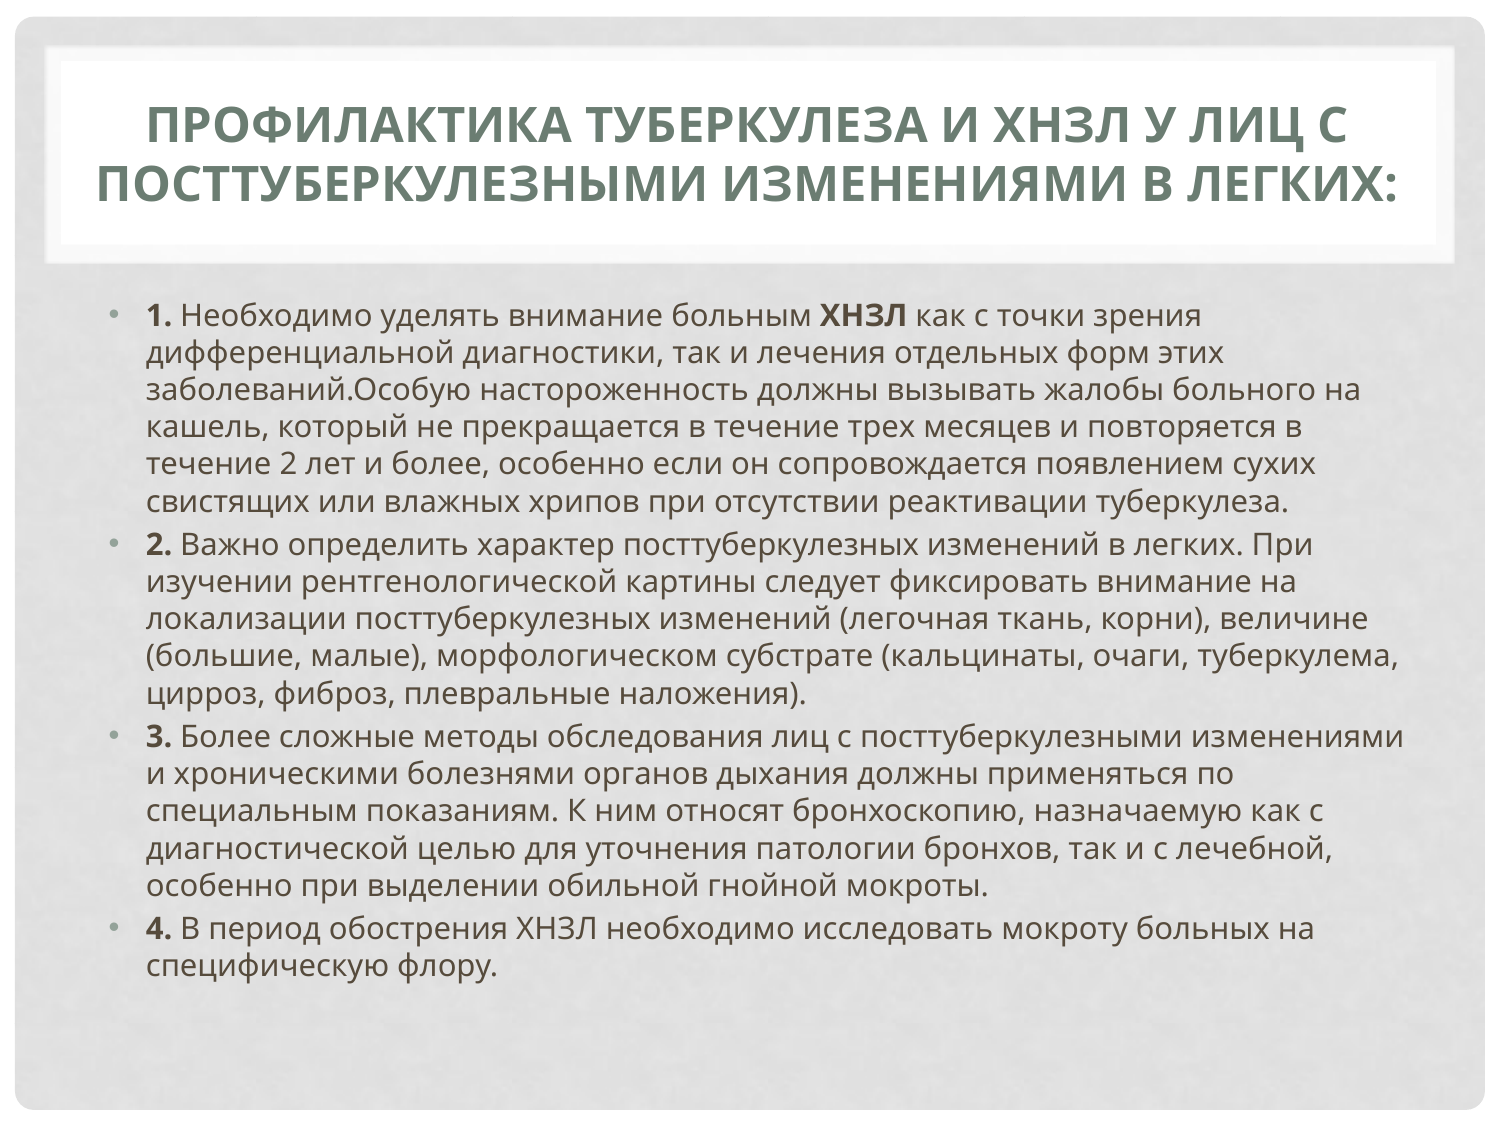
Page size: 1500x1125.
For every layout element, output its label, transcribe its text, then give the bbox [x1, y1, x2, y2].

title Профилактика туберкулеза и ХНЗЛ у лиц с посттуберкулезными изменениями в легких: [69, 66, 1425, 238]
list 1. Необходимо уделять внимание больным ХНЗЛ как с точки зрения дифференциальной диагностики, так и лечения отдельных форм этих заболеваний.Особую настороженность должны вызывать жалобы больного на кашель, который не прекращается в течение трех месяцев и повто­ряется в течение 2 лет и более, особенно если он сопровожда­ется появлением сухих свистящих или влажных хрипов при отсутствии реактивации туберкулеза. 2. Важно определить характер посттуберкулезных изменений в легких. При изучении рентгенологической картины следует фиксировать внимание на локализации посттуберкулезных изменений (легочная ткань, корни), величине (большие, малые), морфологическом субстрате (кальцинаты, очаги, туберкулема, цирроз, фиброз, плевральные наложения). 3. Более сложные методы обследования лиц с посттуберкулезными изменениями и хроническими болезнями органов дыхания должны применяться по специальным показаниям. К ним относят бронхоскопию, назначаемую как с диагностической целью для уточнения патологии бронхов, так и с лечебной, особенно при выделении обильной гнойной мокроты. 4. В период обострения ХНЗЛ необходимо исследовать мокроту больных на специфическую флору. [75, 287, 1425, 1005]
